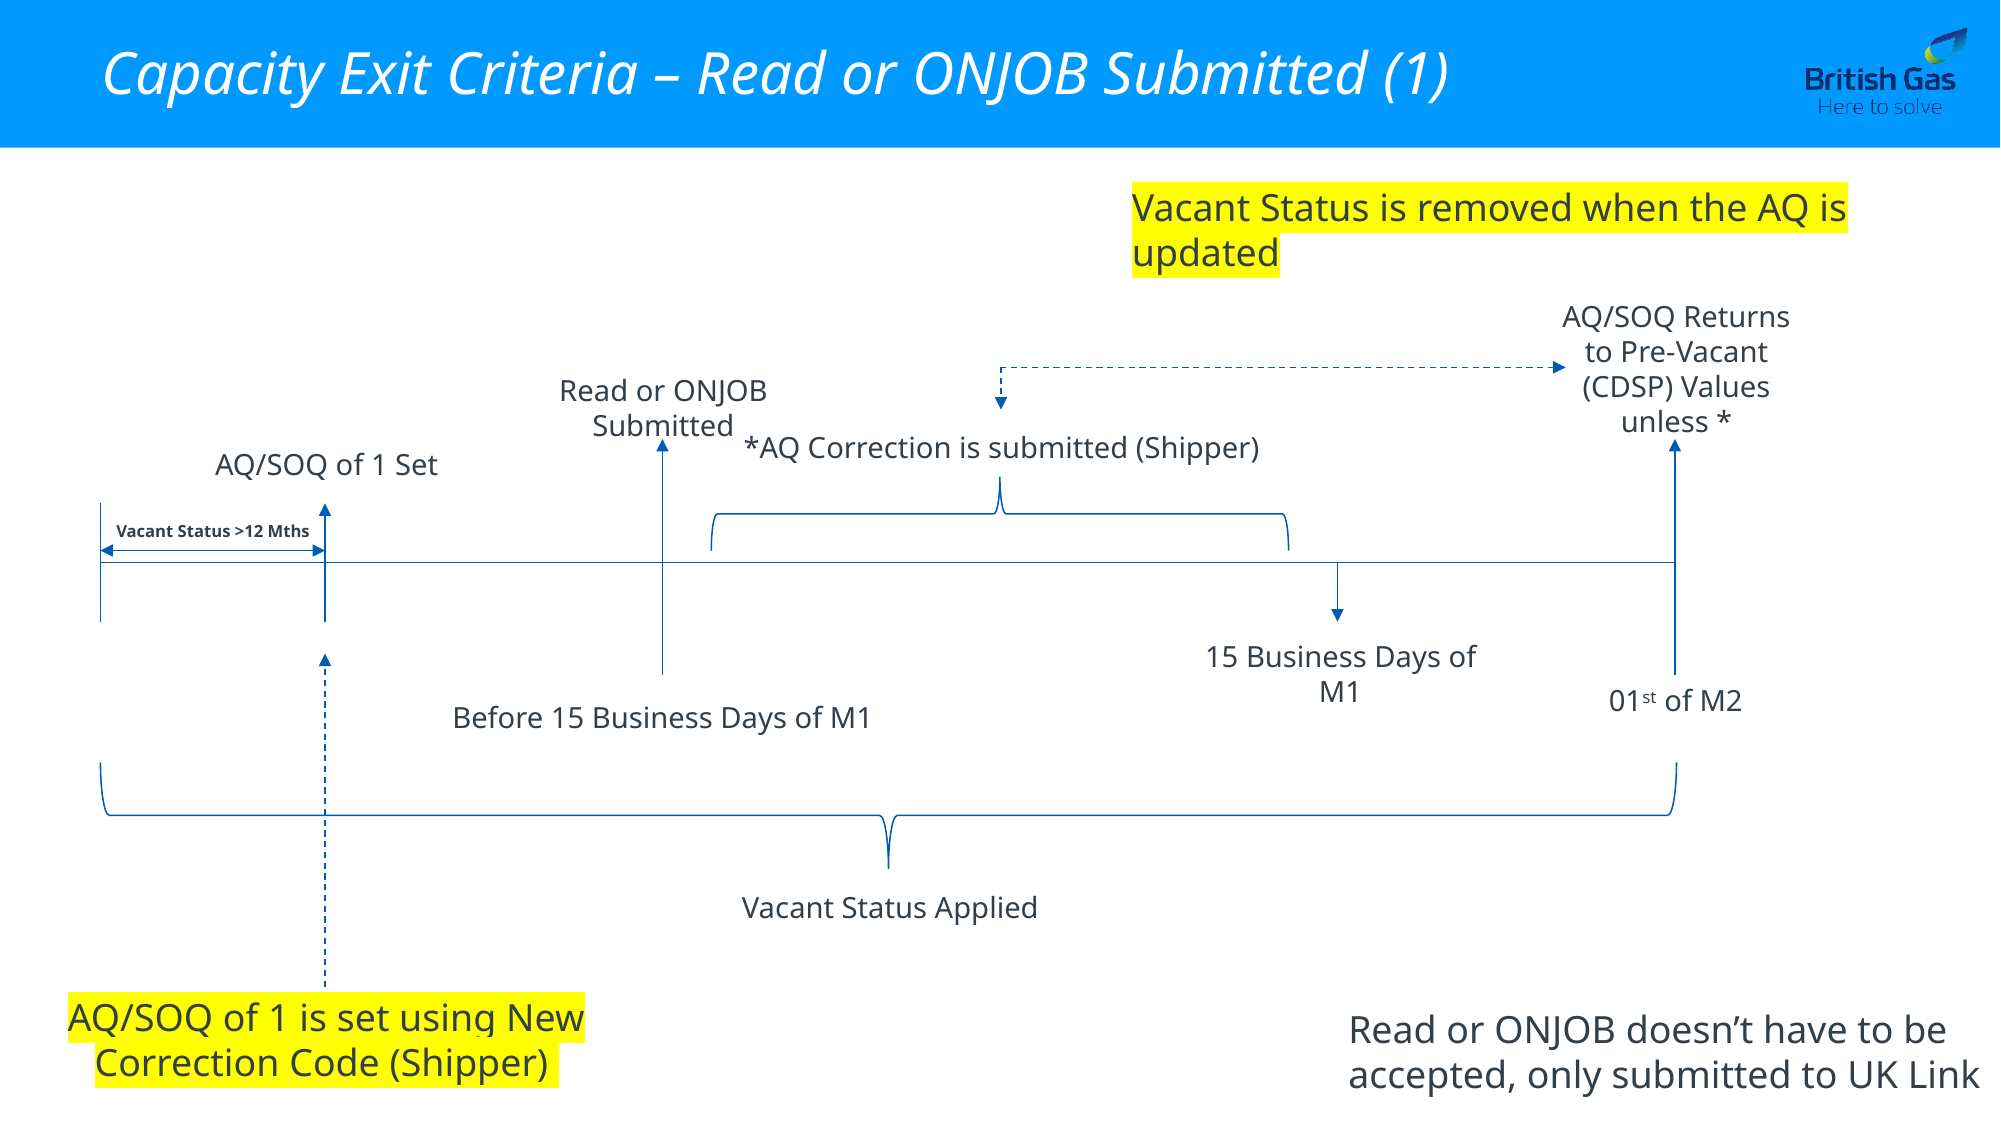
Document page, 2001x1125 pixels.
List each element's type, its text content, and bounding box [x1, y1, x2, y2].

text_box 01st of M2 [1535, 675, 1816, 725]
text_box AQ/SOQ of 1 Set [196, 439, 457, 489]
text_box [710, 476, 1290, 551]
text_box AQ/SOQ Returns to Pre-Vacant (CDSP) Values unless * [1546, 291, 1807, 446]
picture [1806, 27, 1967, 114]
text_box *AQ Correction is submitted (Shipper) [718, 421, 1285, 472]
text_box AQ/SOQ of 1 is set using New Correction Code (Shipper) [45, 986, 609, 1092]
text_box Vacant Status Applied [671, 882, 1110, 933]
text_box [99, 762, 320, 817]
text_box Before 15 Business Days of M1 [435, 692, 891, 742]
text_box Read or ONJOB Submitted [489, 365, 838, 450]
text_box Vacant Status >12 Mths [105, 513, 320, 549]
text_box Vacant Status is removed when the AQ is updated [1117, 176, 2000, 282]
text_box Read or ONJOB doesn’t have to be accepted, only submitted to UK Link [1333, 998, 2000, 1104]
title Capacity Exit Criteria – Read or ONJOB Submitted (1) [86, 16, 1773, 126]
text_box 15 Business Days of M1 [1171, 631, 1510, 716]
text_box [329, 762, 1678, 870]
